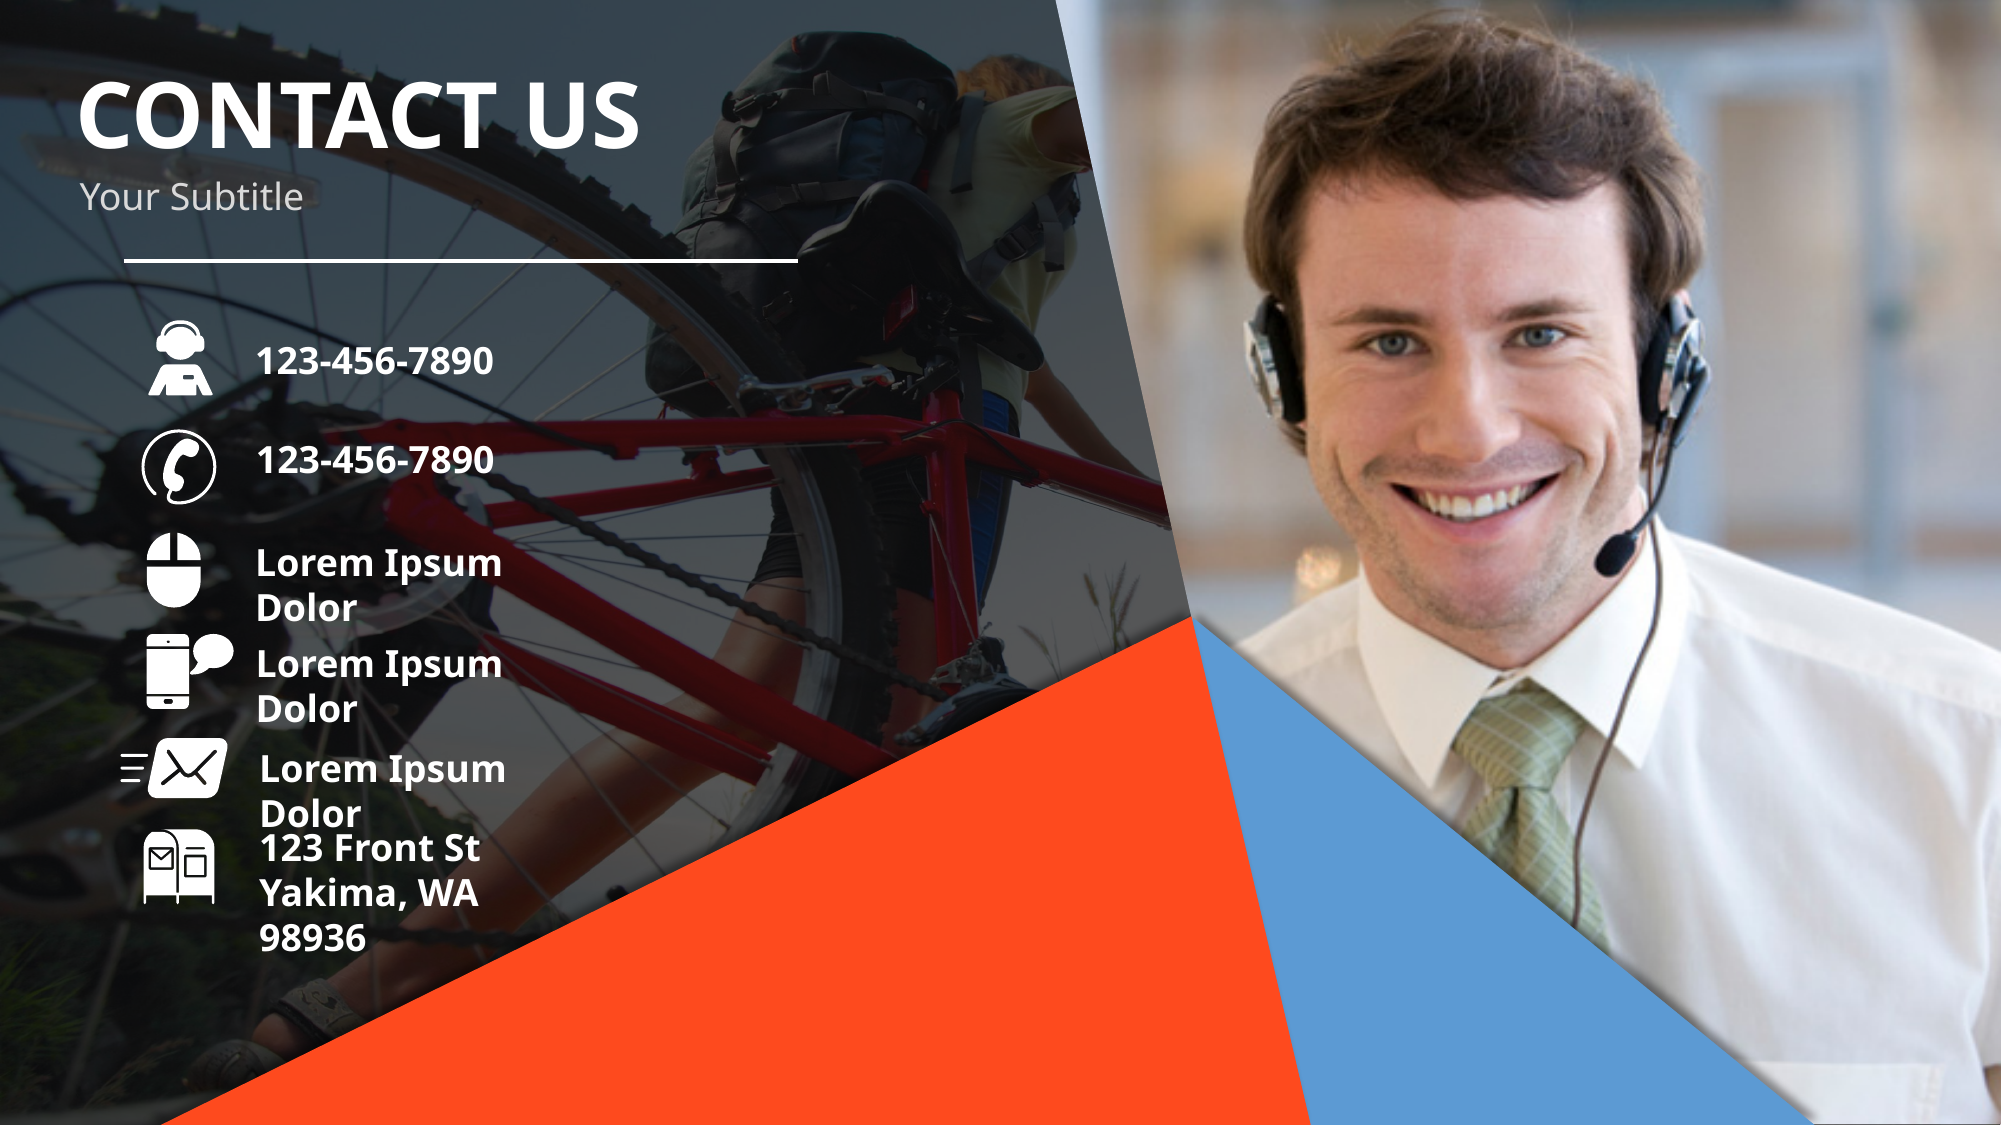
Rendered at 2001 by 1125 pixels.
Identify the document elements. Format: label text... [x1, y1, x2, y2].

text_box 123-456-7890 [240, 329, 541, 390]
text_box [148, 320, 213, 396]
text_box Lorem Ipsum Dolor [240, 531, 586, 632]
text_box [146, 566, 201, 608]
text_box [60, 49, 1020, 227]
text_box 123-456-7890 [241, 428, 541, 489]
text_box [158, 614, 1312, 1125]
text_box Lorem Ipsum Dolor [240, 632, 586, 738]
text_box 123 Front St Yakima, WA 98936 [244, 816, 590, 967]
text_box [1054, 0, 2000, 1125]
text_box [1195, 617, 1817, 1125]
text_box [120, 737, 228, 798]
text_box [146, 633, 234, 709]
text_box [141, 429, 217, 505]
text_box [146, 532, 171, 561]
text_box [177, 532, 201, 561]
text_box Lorem Ipsum Dolor [244, 737, 590, 816]
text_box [143, 829, 215, 905]
